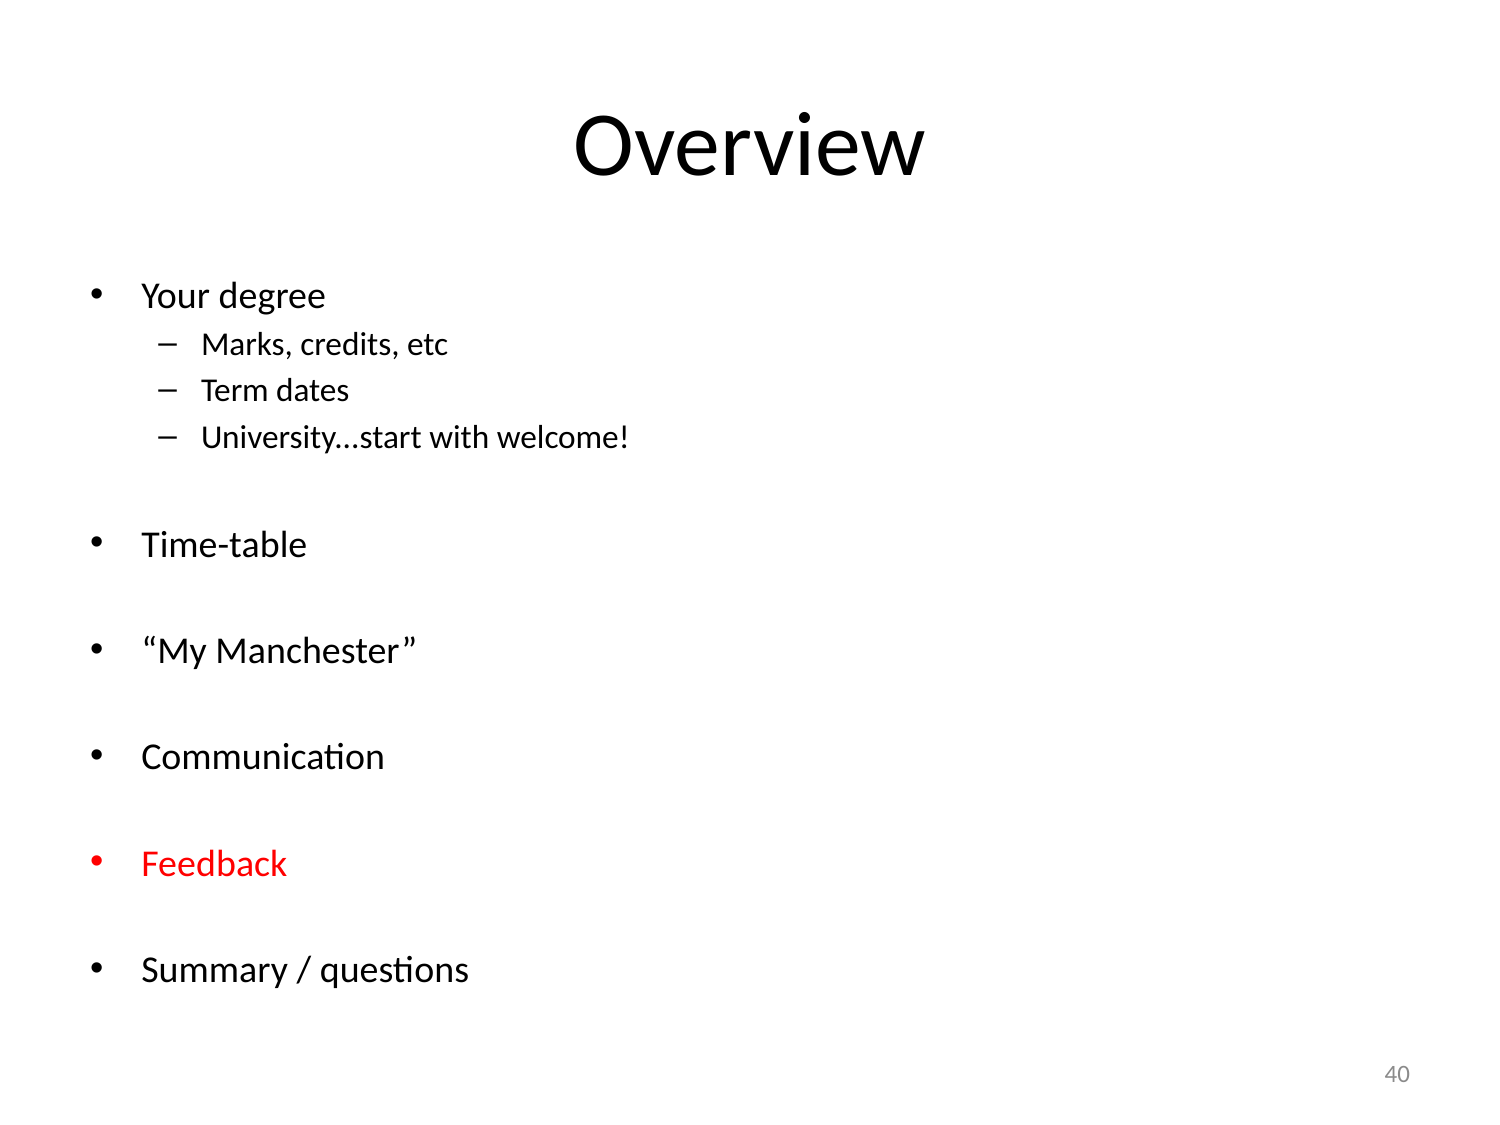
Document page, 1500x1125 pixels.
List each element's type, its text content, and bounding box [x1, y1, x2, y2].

list Your degree Marks, credits, etc Term dates University...start with welcome! Time-table “My Manchester” Communication Feedback Summary / questions [75, 262, 1425, 1005]
slide_number 40 [1074, 1042, 1425, 1103]
title Overview [75, 45, 1425, 233]
